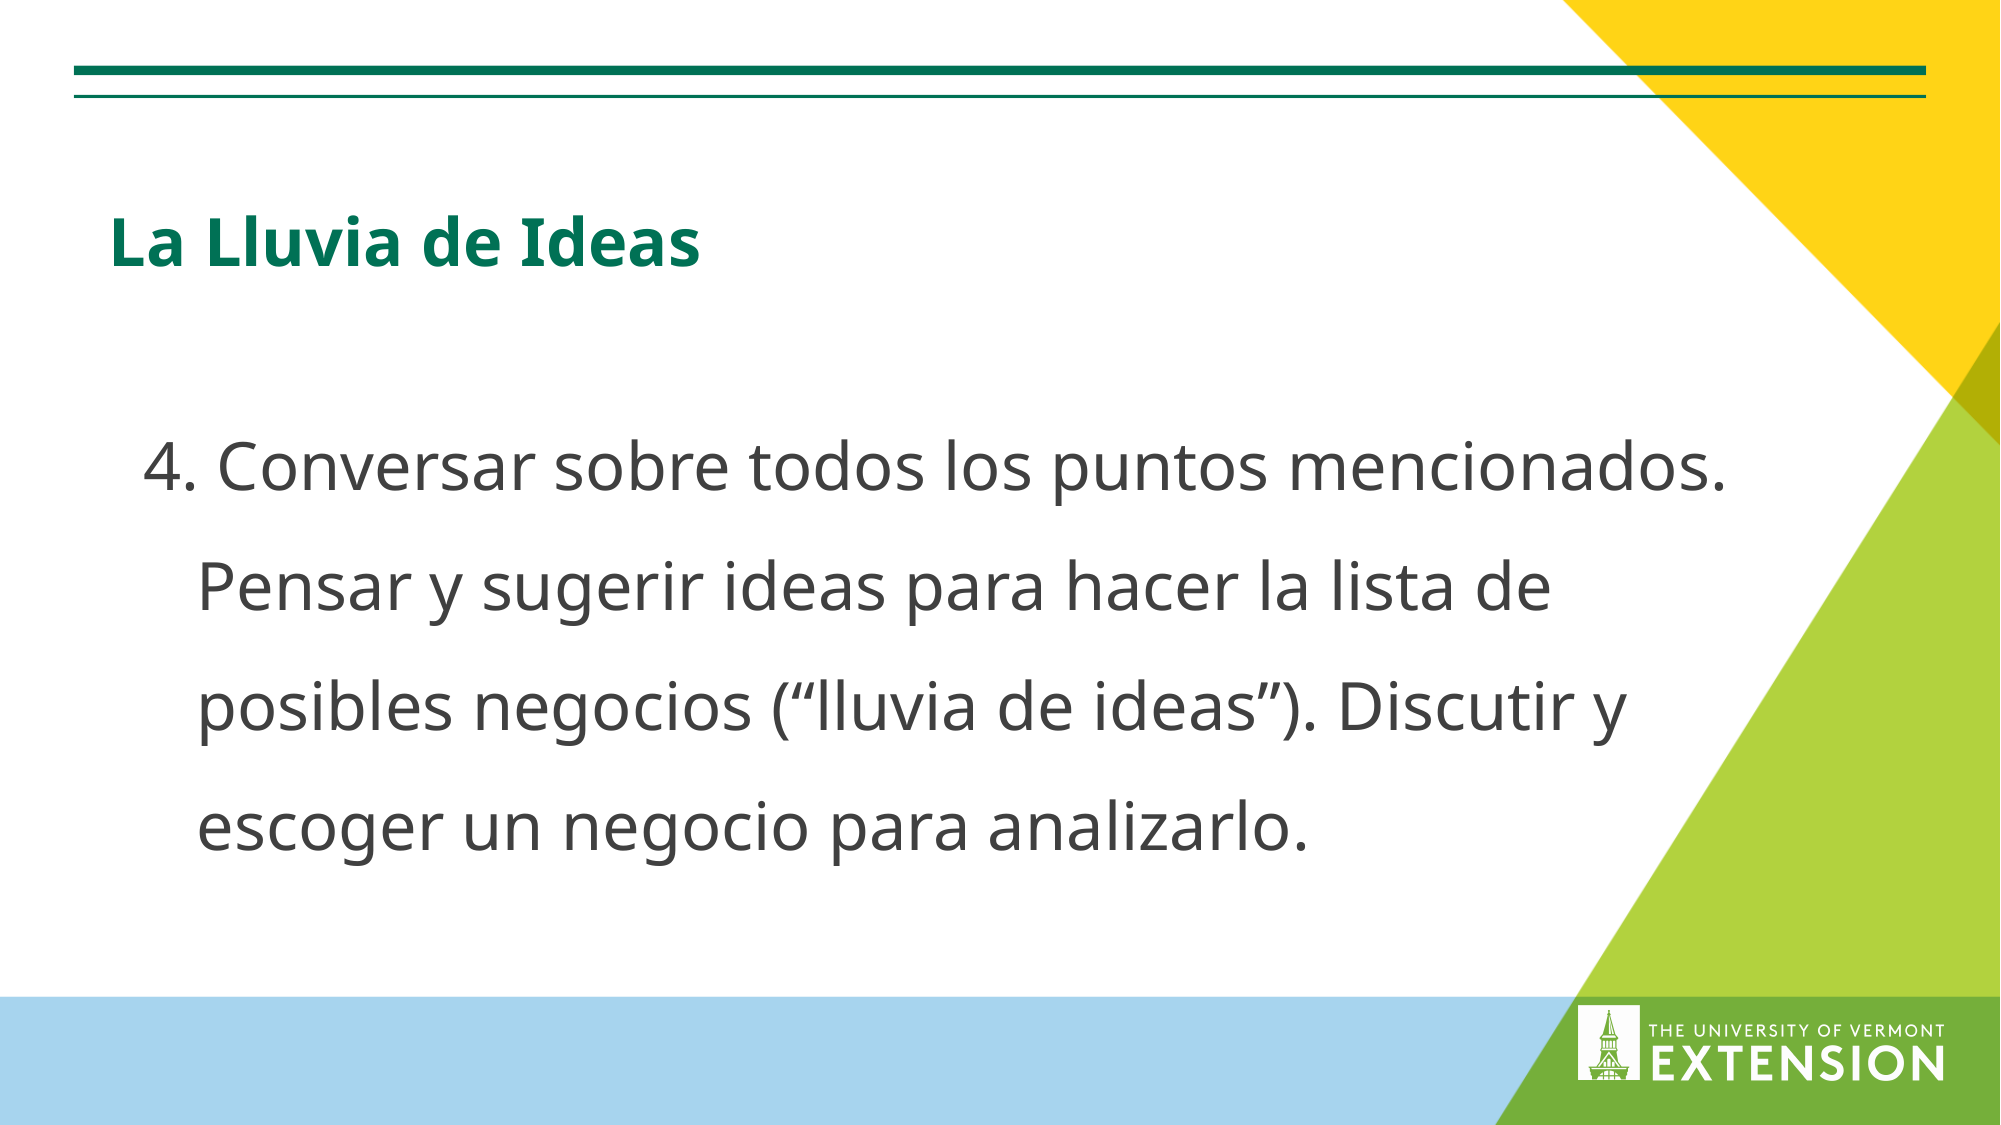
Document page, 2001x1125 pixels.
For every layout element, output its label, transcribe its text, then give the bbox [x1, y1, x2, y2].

title La Lluvia de Ideas [94, 136, 1819, 354]
list 4. Conversar sobre todos los puntos mencionados. Pensar y sugerir ideas para hacer la lista de posibles negocios (“lluvia de ideas”). Discutir y escoger un negocio para analizarlo. [94, 376, 1819, 992]
picture [0, 0, 2000, 1125]
